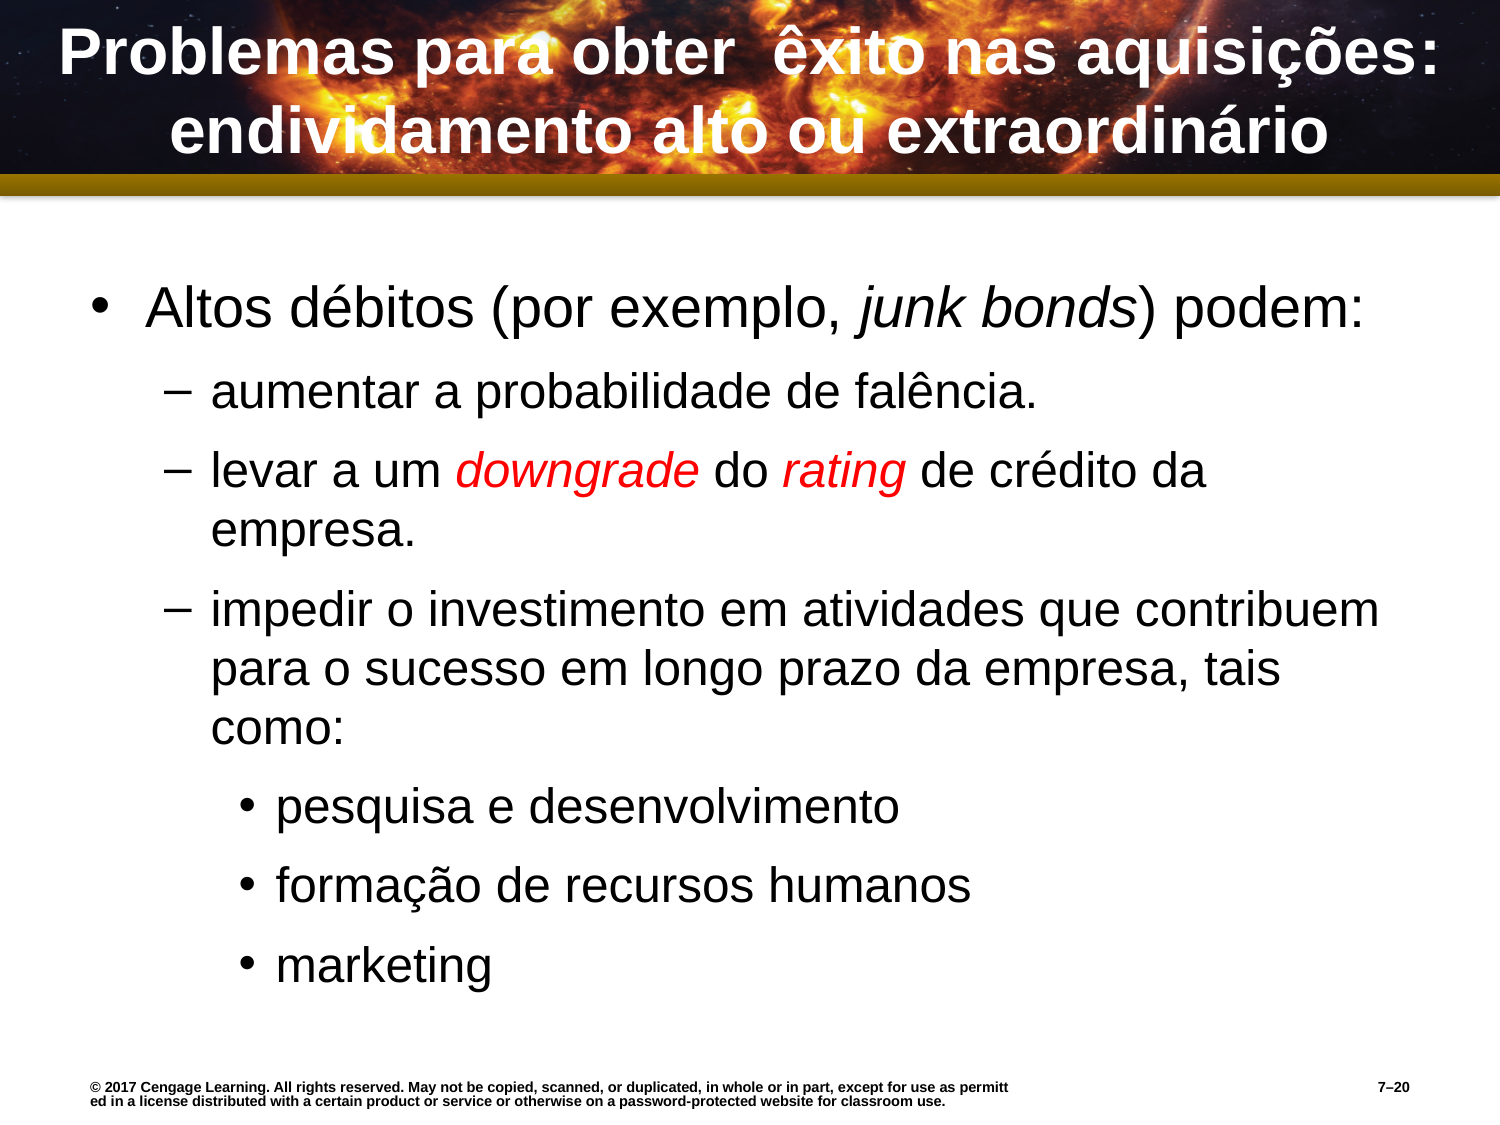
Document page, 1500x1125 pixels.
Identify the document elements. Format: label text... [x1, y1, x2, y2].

slide_number 7–20 [1275, 1062, 1425, 1103]
list Altos débitos (por exemplo, junk bonds) podem: aumentar a probabilidade de falência. levar a um downgrade do rating de crédito da empresa. impedir o investimento em atividades que contribuem para o sucesso em longo prazo da empresa, tais como: pesquisa e desenvolvimento formação de recursos humanos marketing [75, 262, 1425, 1005]
picture [0, 0, 1500, 174]
footer © 2017 Cengage Learning. All rights reserved. May not be copied, scanned, or duplicated, in whole or in part, except for use as permitted in a license distributed with a certain product or service or otherwise on a password-protected website for classroom use. [75, 1050, 1025, 1103]
